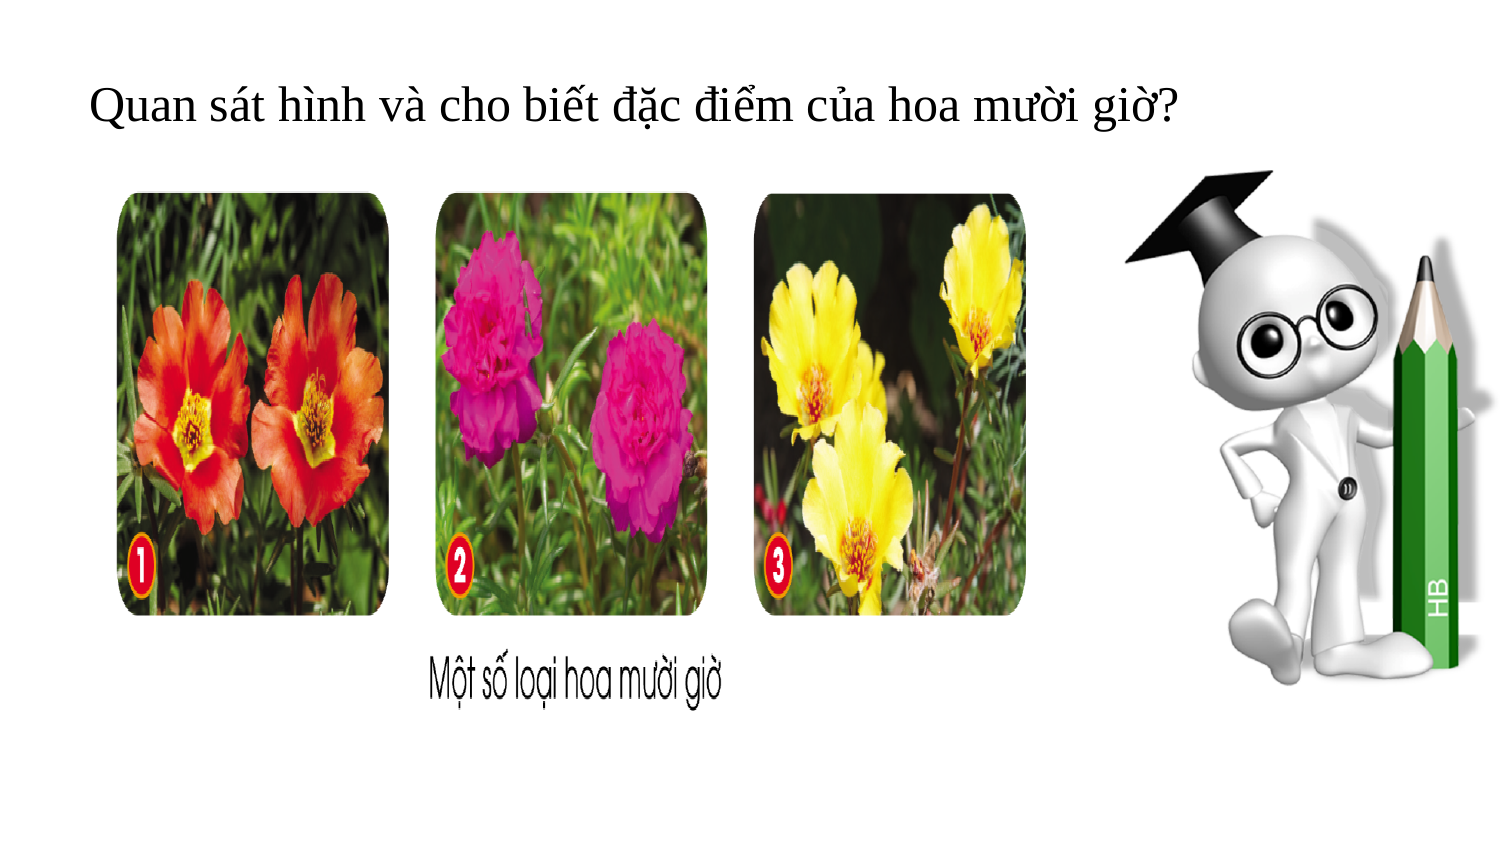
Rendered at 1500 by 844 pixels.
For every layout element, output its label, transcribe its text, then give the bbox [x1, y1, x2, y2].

picture [114, 185, 1031, 717]
picture [1119, 156, 1500, 688]
text_box Quan sát hình và cho biết đặc điểm của hoa mười giờ? [74, 64, 1209, 185]
